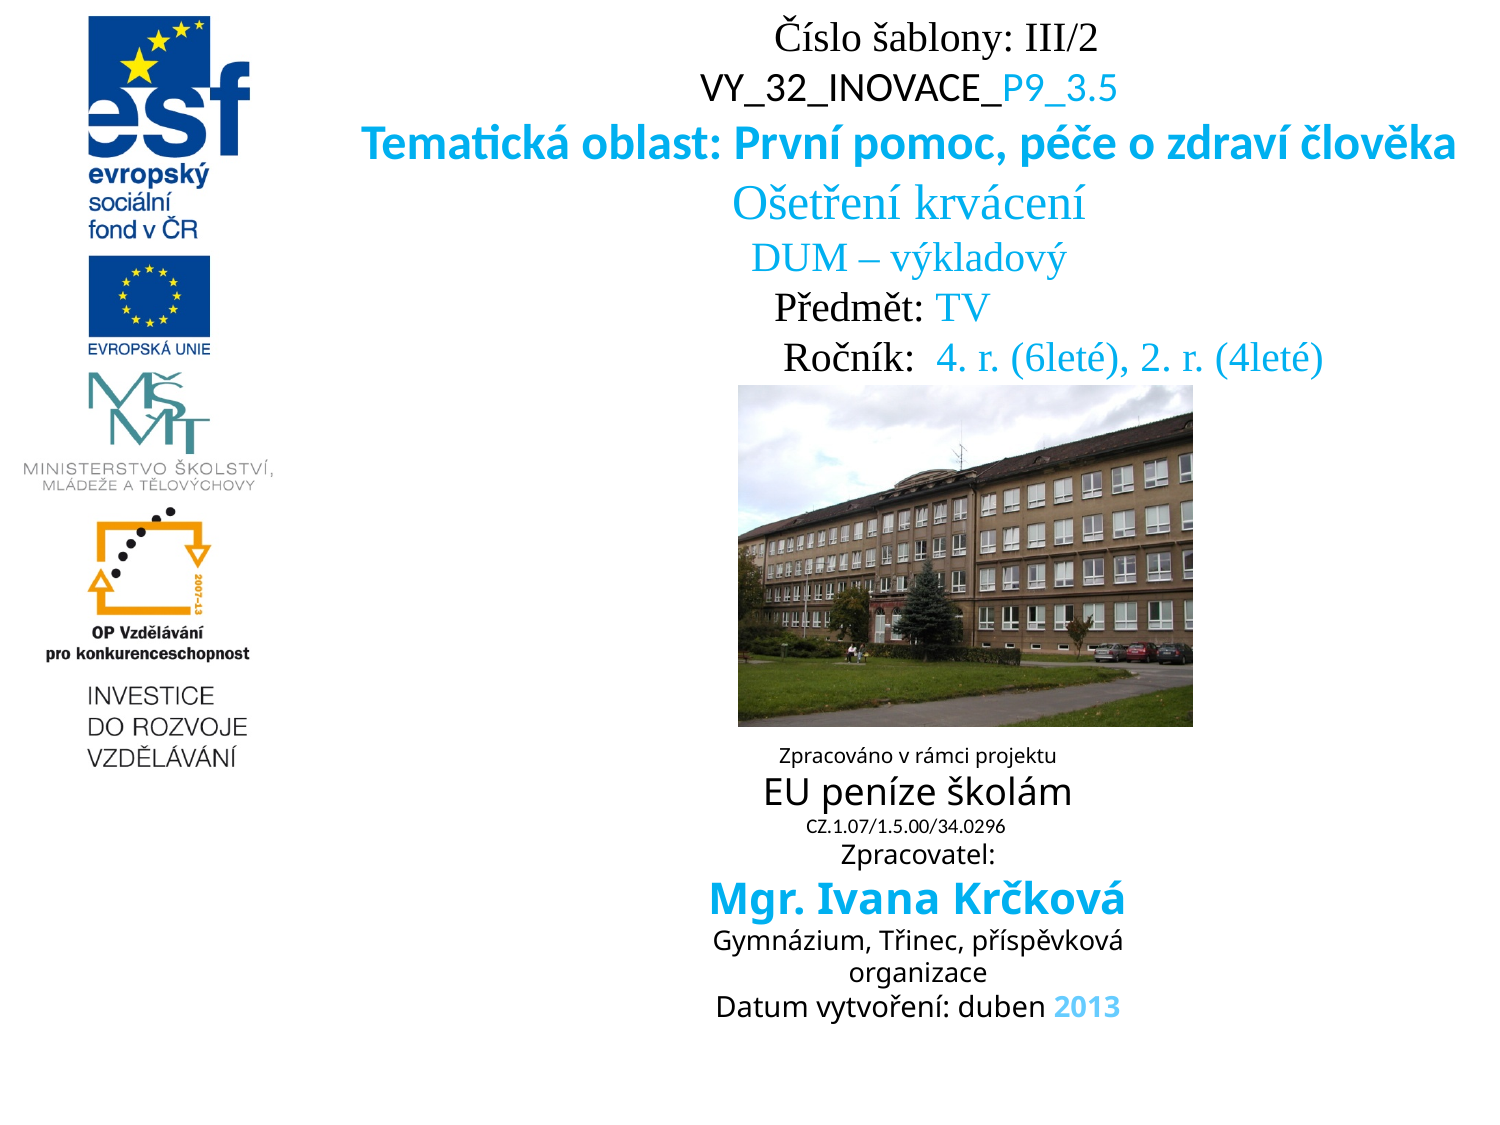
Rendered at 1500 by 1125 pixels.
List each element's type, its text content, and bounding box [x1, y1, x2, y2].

picture [0, 0, 296, 783]
picture [737, 385, 1193, 727]
text_box Číslo šablony: III/2 VY_32_INOVACE_P9_3.5 Tematická oblast: První pomoc, péče o zdraví člověka Ošetření krvácení DUM – výkladový Předmět: TV Ročník: 4. r. (6leté), 2. r. (4leté) [300, 2, 1500, 432]
text_box Zpracováno v rámci projektu EU peníze školám CZ.1.07/1.5.00/34.0296 Zpracovatel: Mgr. Ivana Krčková Gymnázium, Třinec, příspěvková organizace Datum vytvoření: duben 2013 [631, 735, 1205, 1031]
